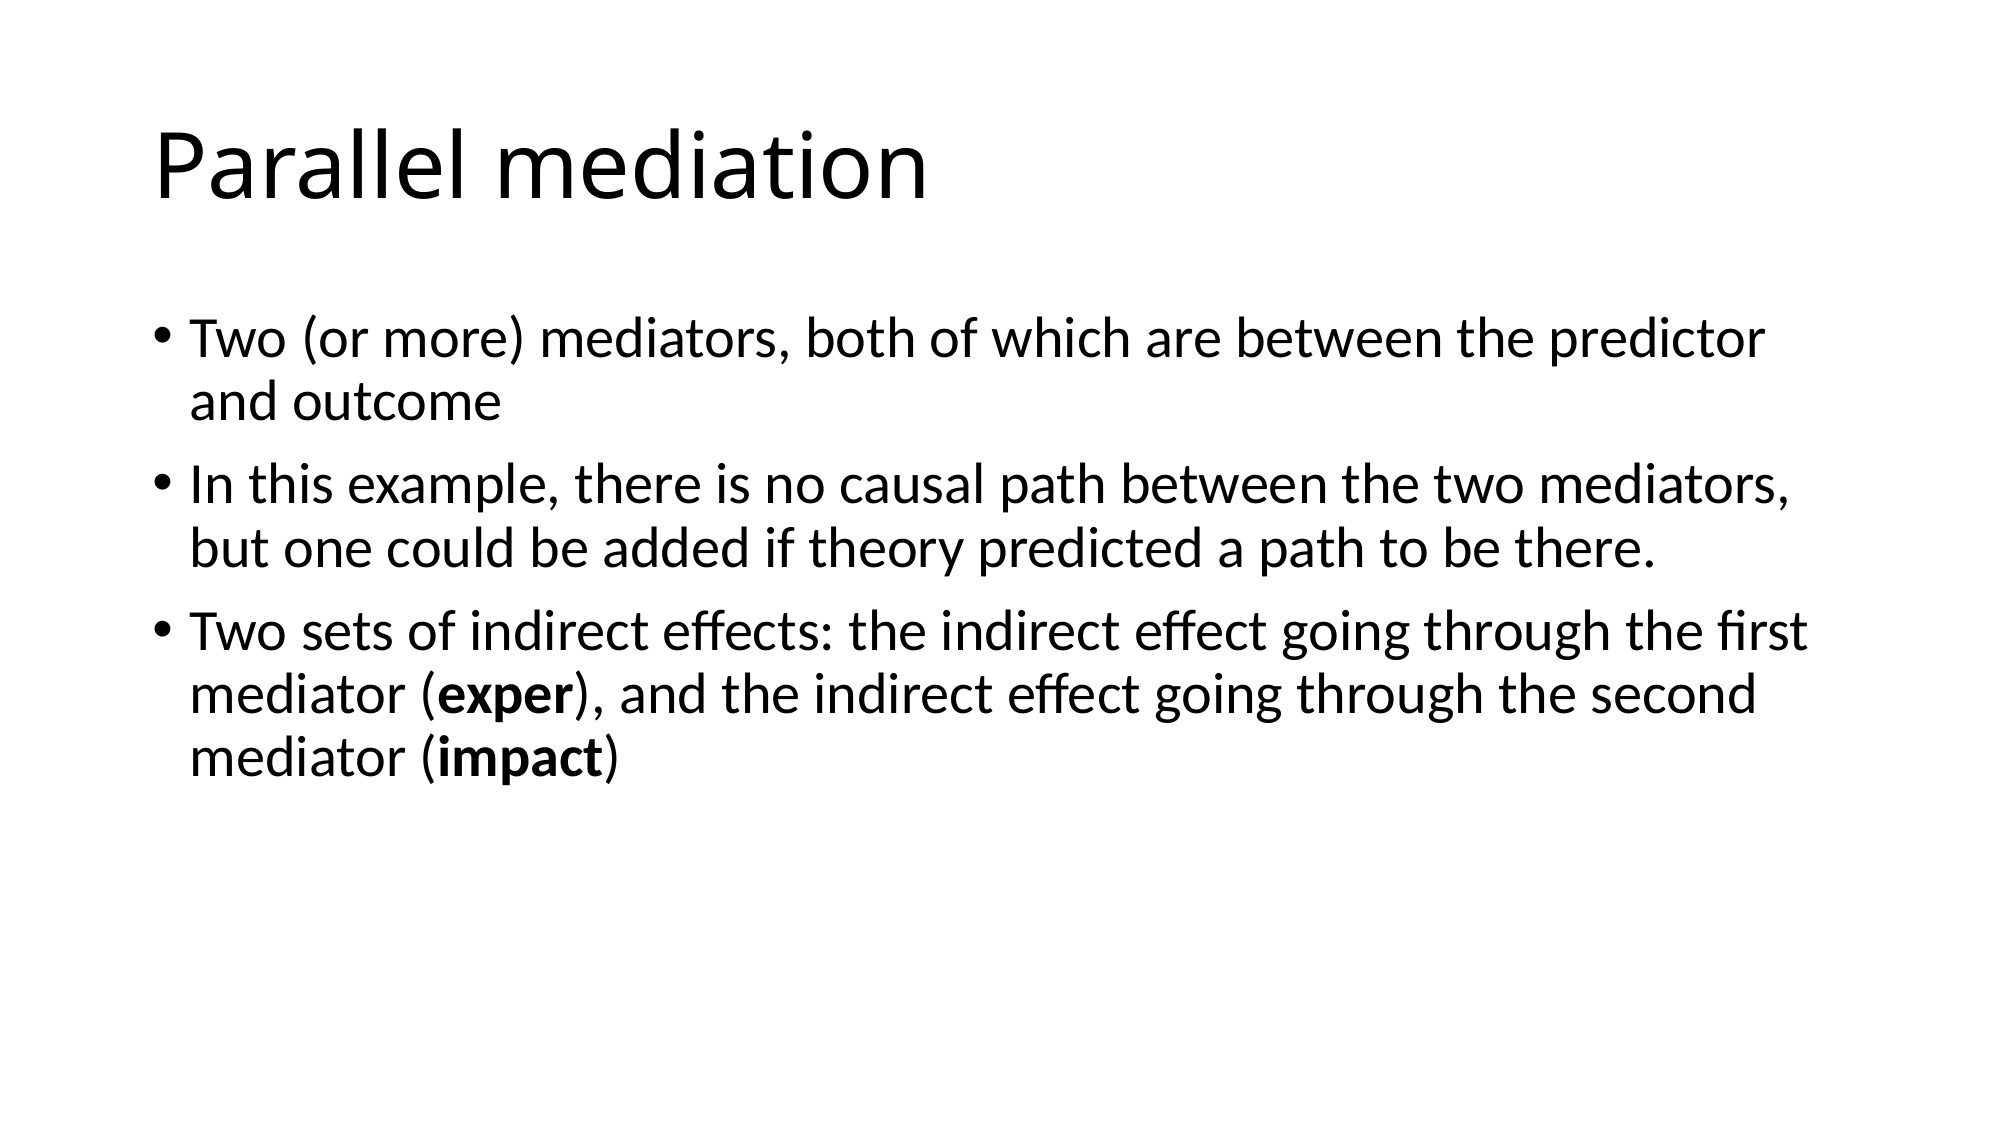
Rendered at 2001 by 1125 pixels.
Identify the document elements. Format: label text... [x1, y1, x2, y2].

list Two (or more) mediators, both of which are between the predictor and outcome In this example, there is no causal path between the two mediators, but one could be added if theory predicted a path to be there. Two sets of indirect effects: the indirect effect going through the first mediator (exper), and the indirect effect going through the second mediator (impact) [137, 299, 1863, 1014]
title Parallel mediation [137, 59, 1863, 278]
